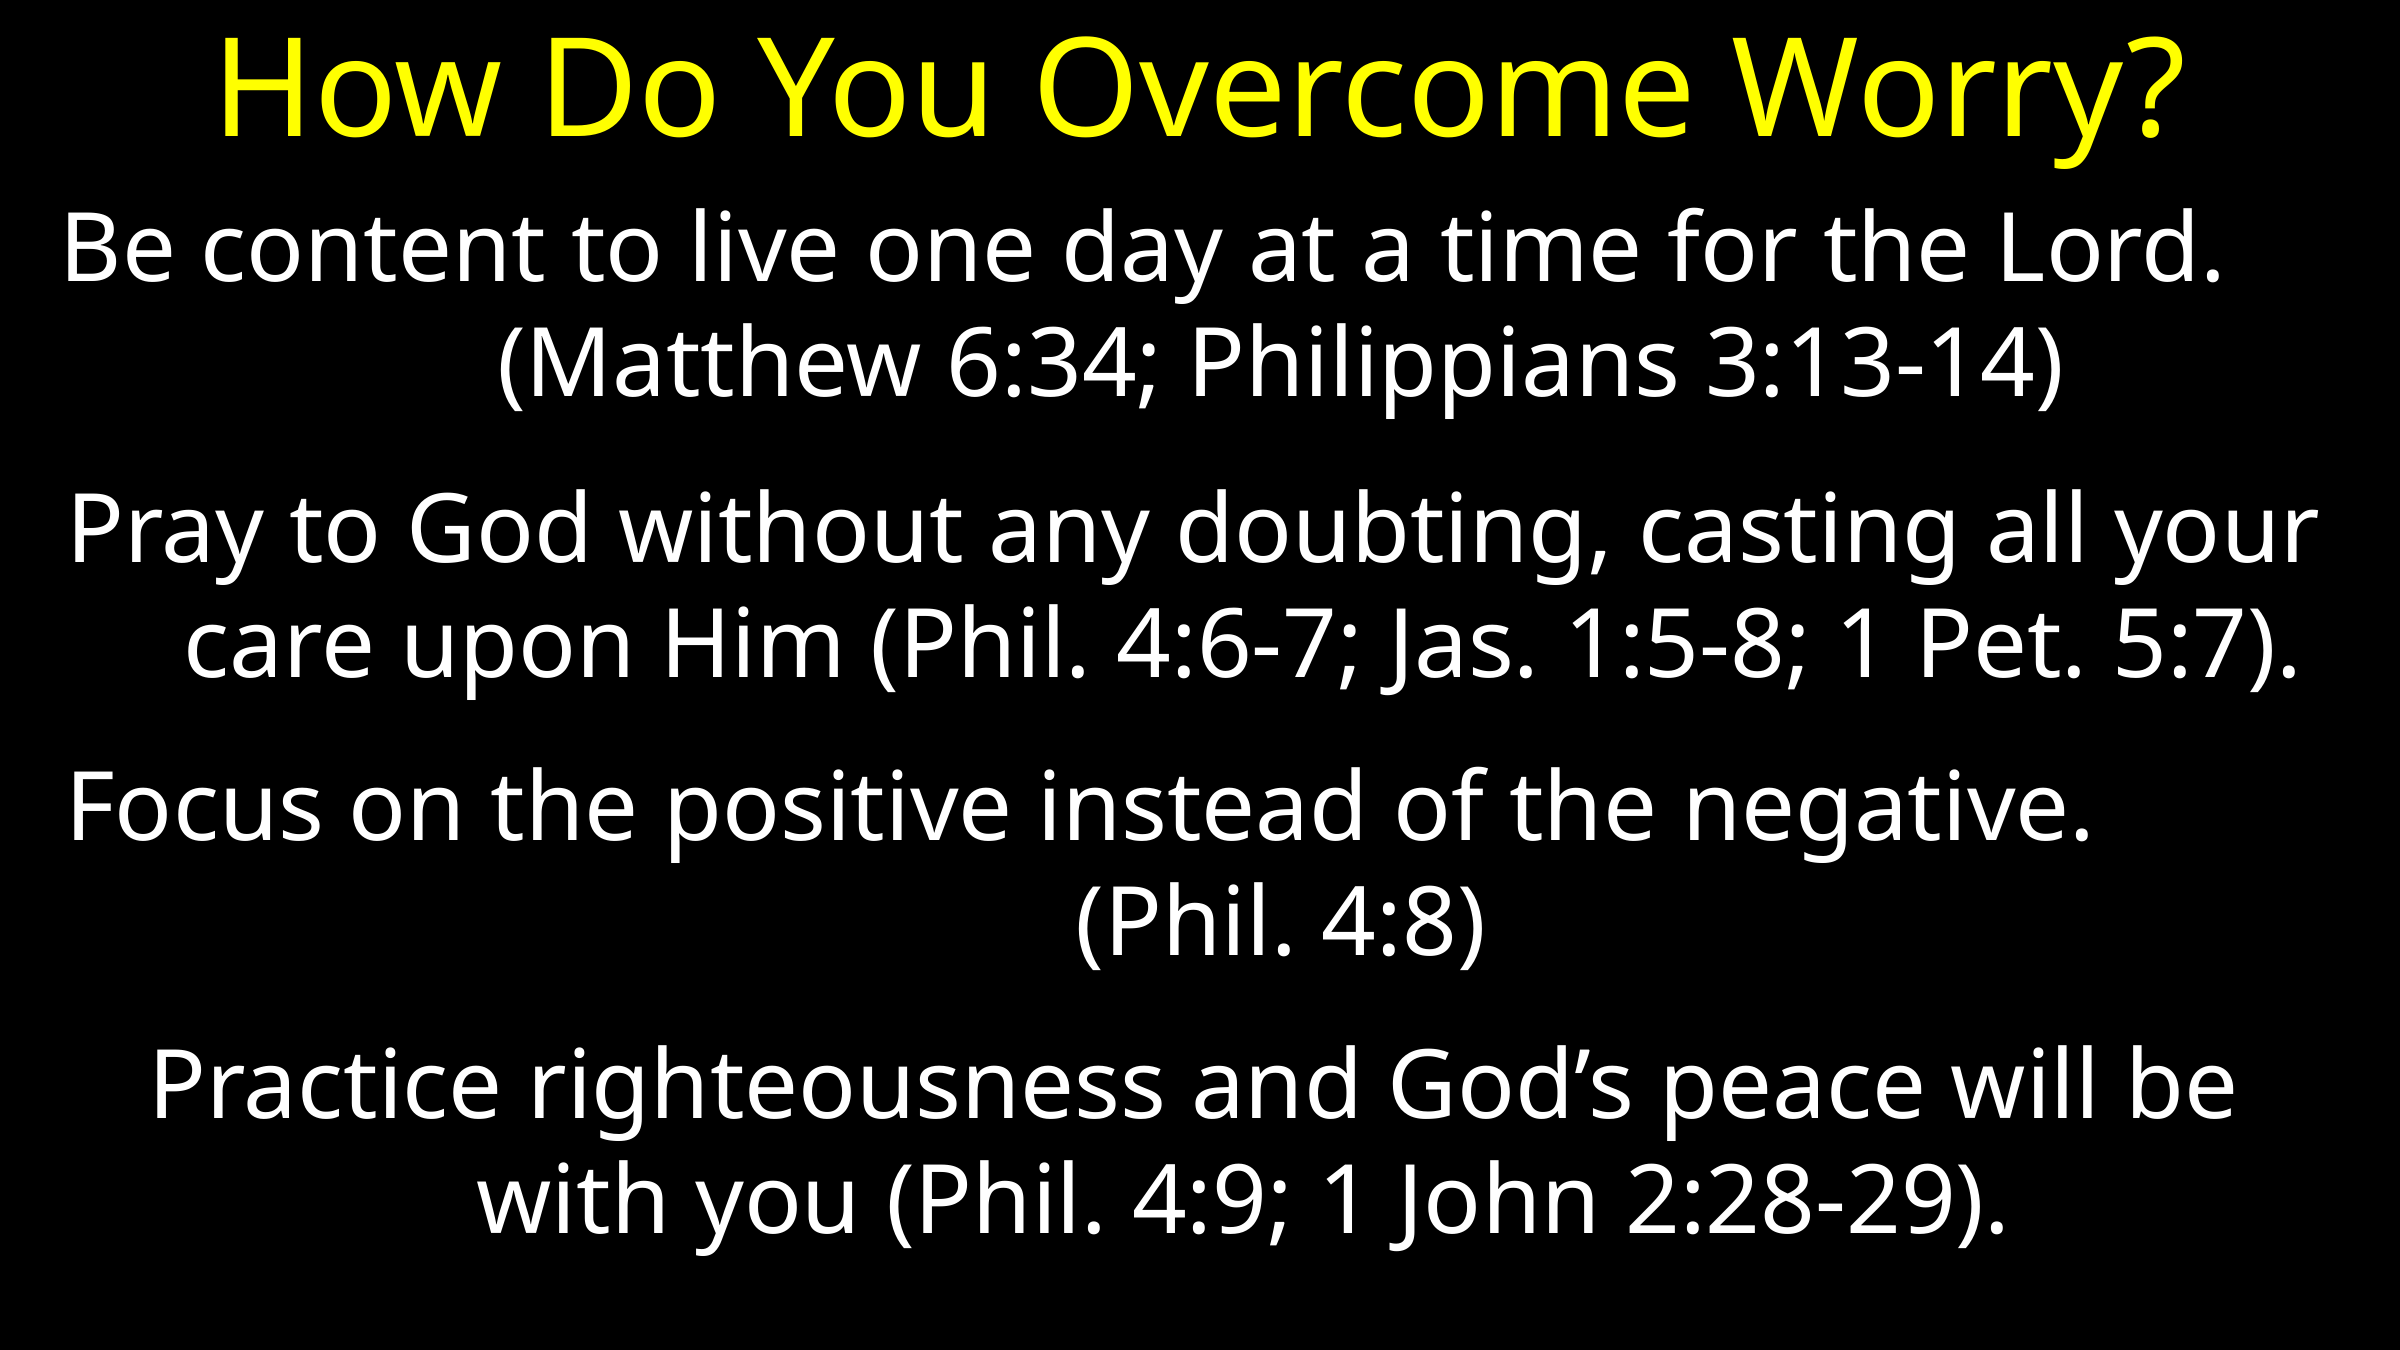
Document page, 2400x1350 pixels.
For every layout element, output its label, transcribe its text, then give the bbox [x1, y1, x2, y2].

list Be content to live one day at a time for the Lord. (Matthew 6:34; Philippians 3:13-14) Pray to God without any doubting, casting all your care upon Him (Phil. 4:6-7; Jas. 1:5-8; 1 Pet. 5:7). Focus on the positive instead of the negative. (Phil. 4:8) Practice righteousness and God’s peace will be with you (Phil. 4:9; 1 John 2:28-29). [37, 174, 2350, 1350]
title How Do You Overcome Worry? [0, 0, 2400, 163]
